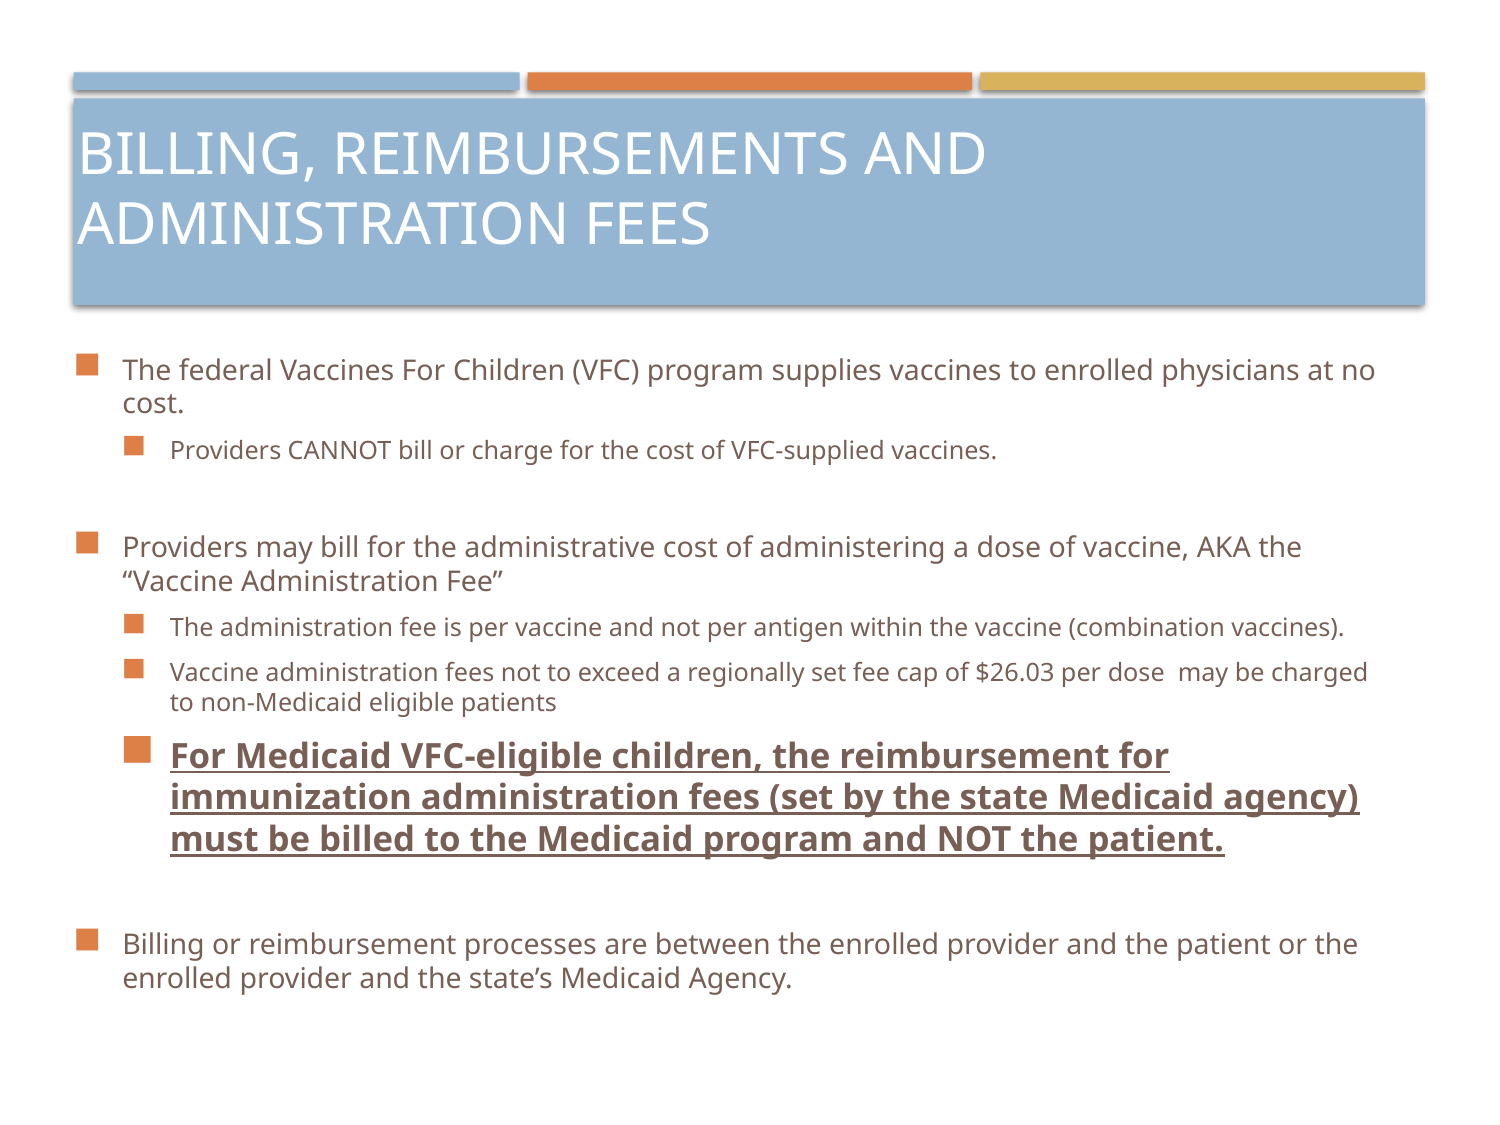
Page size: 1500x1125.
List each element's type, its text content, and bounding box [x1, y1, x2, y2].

list The federal Vaccines For Children (VFC) program supplies vaccines to enrolled physicians at no cost. Providers CANNOT bill or charge for the cost of VFC-supplied vaccines. Providers may bill for the administrative cost of administering a dose of vaccine, AKA the “Vaccine Administration Fee” The administration fee is per vaccine and not per antigen within the vaccine (combination vaccines). Vaccine administration fees not to exceed a regionally set fee cap of $26.03 per dose may be charged to non-Medicaid eligible patients For Medicaid VFC-eligible children, the reimbursement for immunization administration fees (set by the state Medicaid agency) must be billed to the Medicaid program and NOT the patient. Billing or reimbursement processes are between the enrolled provider and the patient or the enrolled provider and the state’s Medicaid Agency. [62, 343, 1413, 1064]
title Billing, Reimbursements and Administration Fees [62, 76, 1413, 264]
